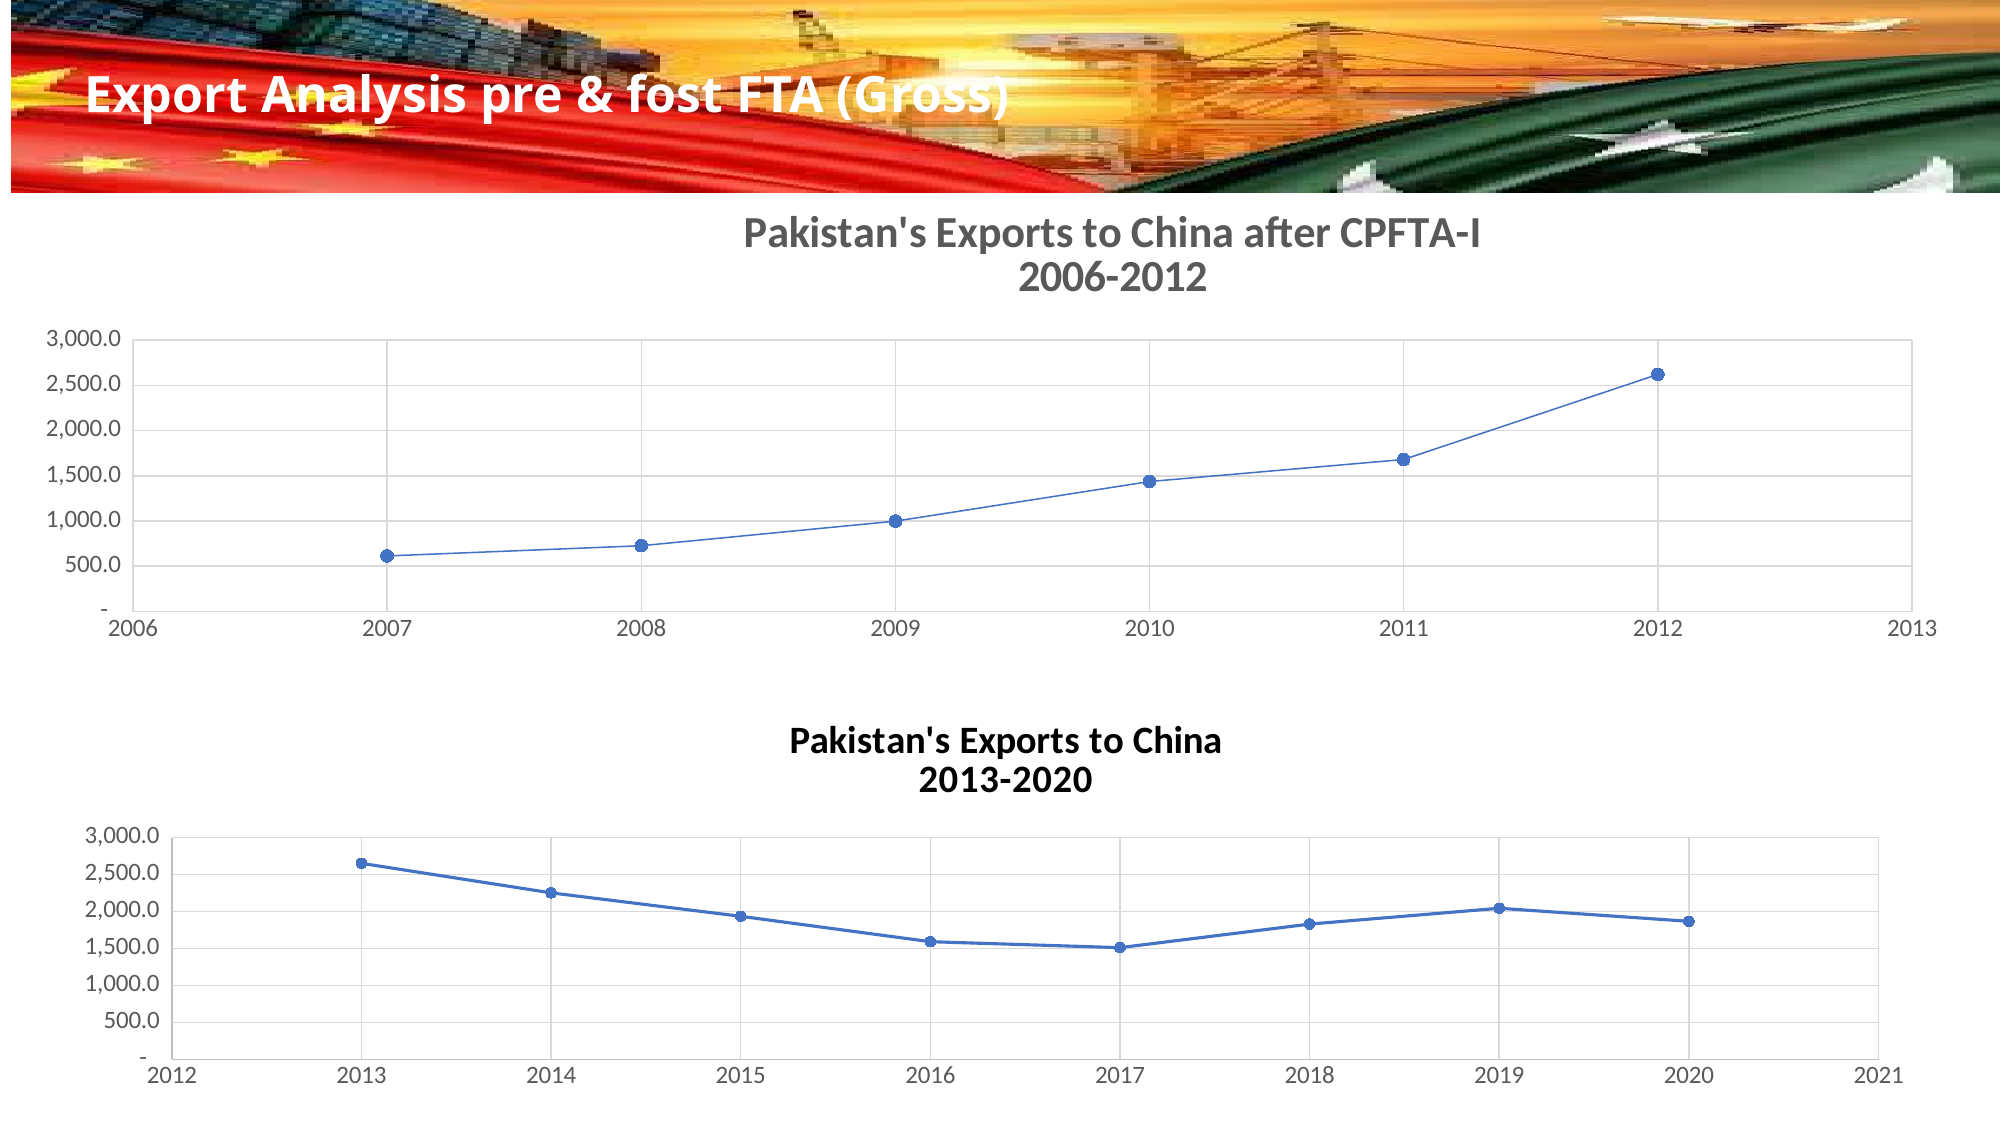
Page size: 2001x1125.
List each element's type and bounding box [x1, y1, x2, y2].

chart [40, 699, 1942, 1099]
picture [11, 0, 2000, 193]
chart [0, 186, 1977, 652]
